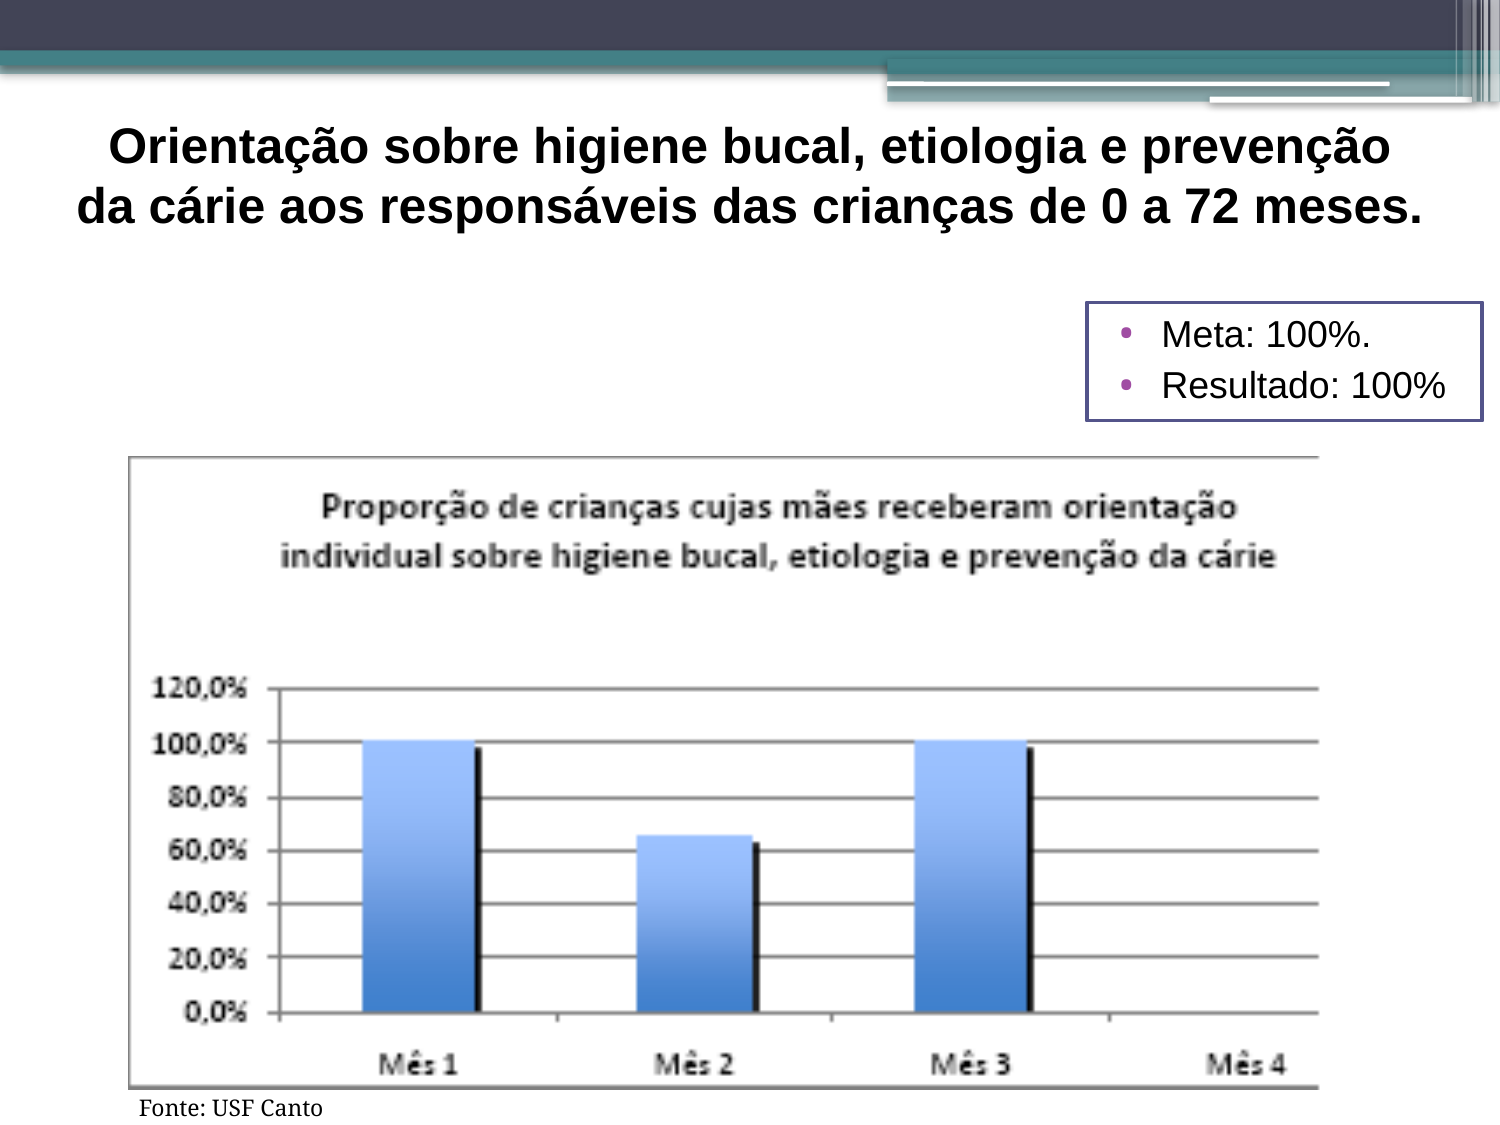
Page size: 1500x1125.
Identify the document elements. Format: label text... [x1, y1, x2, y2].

text_box Fonte: USF Canto [123, 1093, 719, 1125]
list Orientação sobre higiene bucal, etiologia e prevenção da cárie aos responsáveis das crianças de 0 a 72 meses. [41, 105, 1442, 315]
text_box Meta: 100%. Resultado: 100% [1086, 302, 1483, 421]
picture [128, 456, 1327, 1090]
